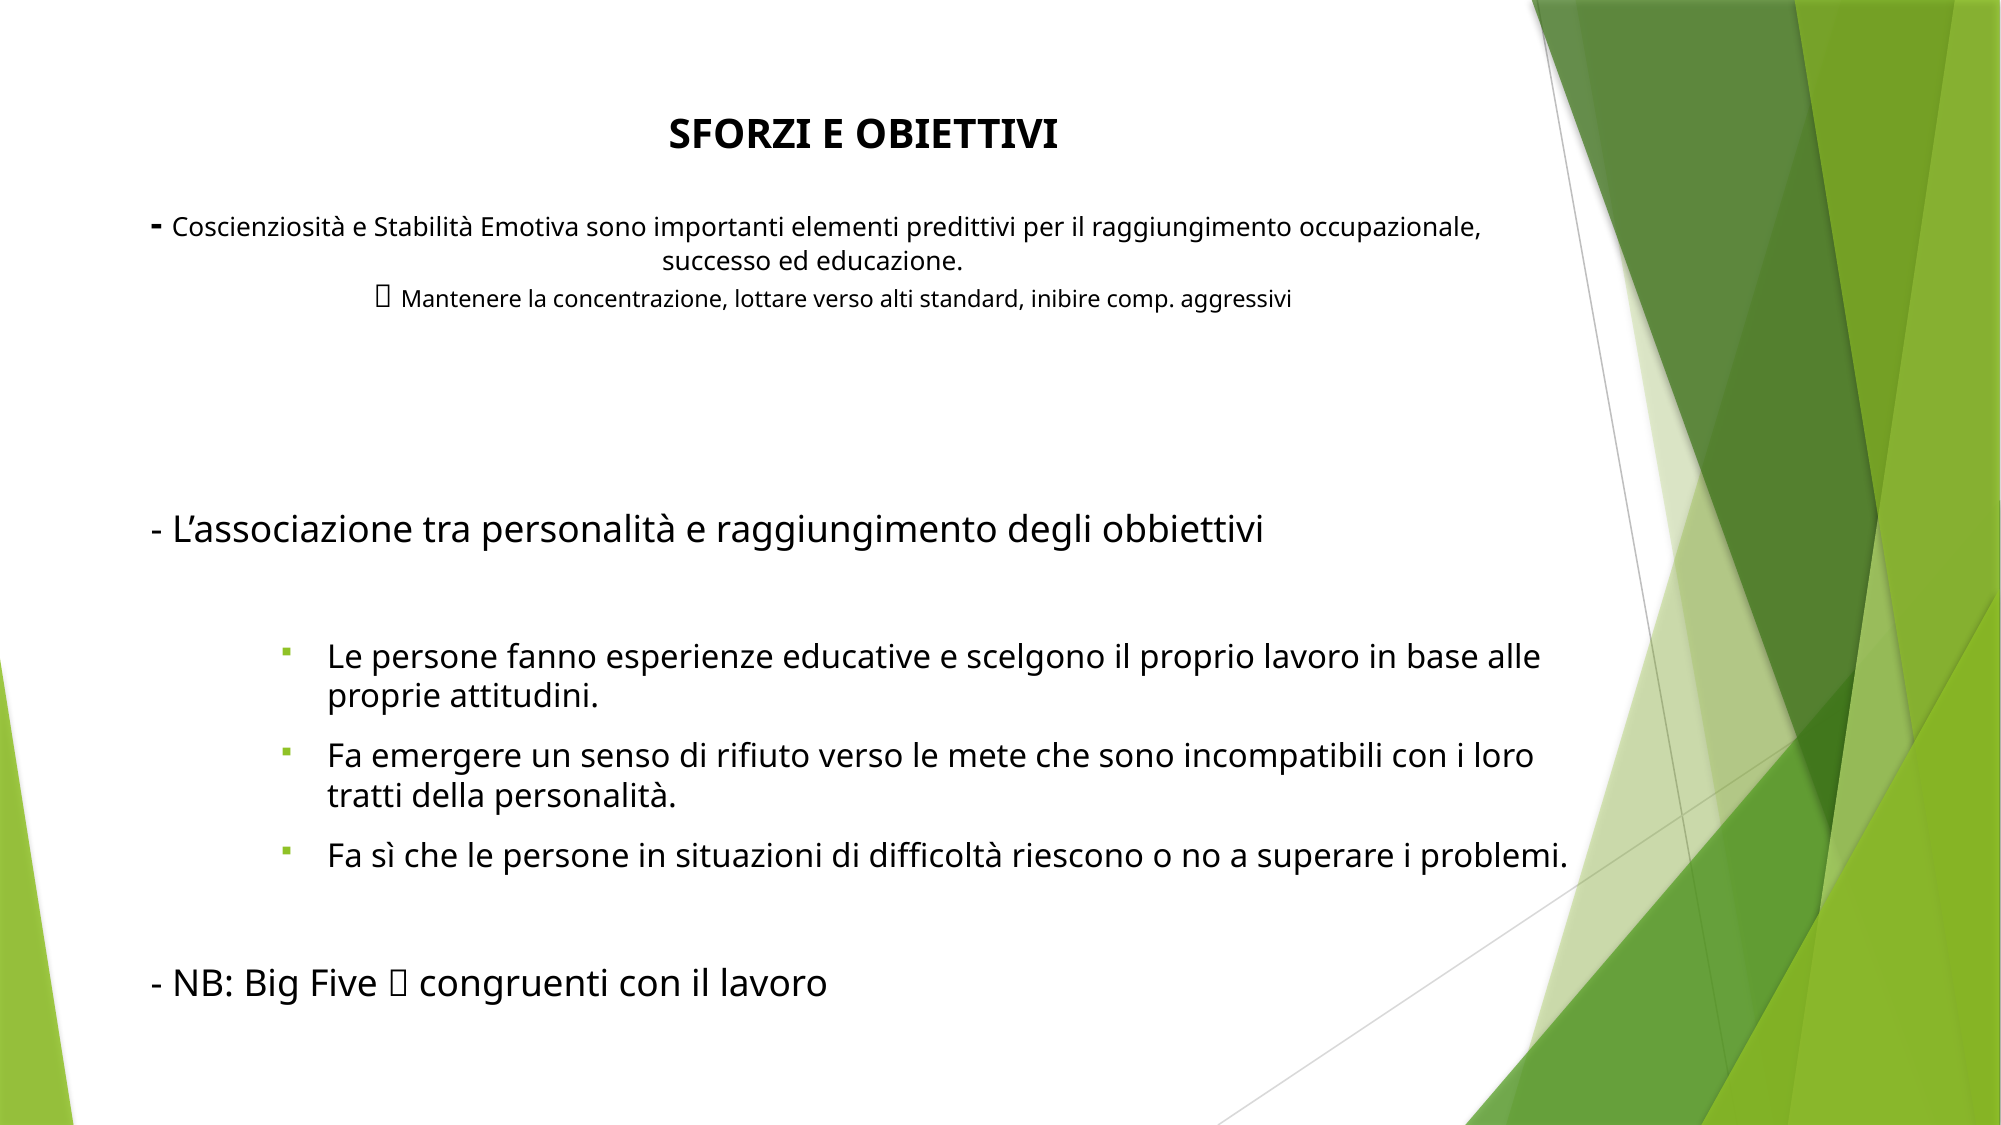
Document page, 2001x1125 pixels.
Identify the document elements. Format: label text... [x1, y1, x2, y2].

title SFORZI E OBIETTIVI - Coscienziosità e Stabilità Emotiva sono importanti elementi predittivi per il raggiungimento occupazionale, successo ed educazione.  Mantenere la concentrazione, lottare verso alti standard, inibire comp. aggressivi [111, 99, 1522, 455]
list - L’associazione tra personalità e raggiungimento degli obbiettivi Le persone fanno esperienze educative e scelgono il proprio lavoro in base alle proprie attitudini. Fa emergere un senso di rifiuto verso le mete che sono incompatibili con i loro tratti della personalità. Fa sì che le persone in situazioni di difficoltà riescono o no a superare i problemi. - NB: Big Five  congruenti con il lavoro [135, 432, 1615, 1015]
